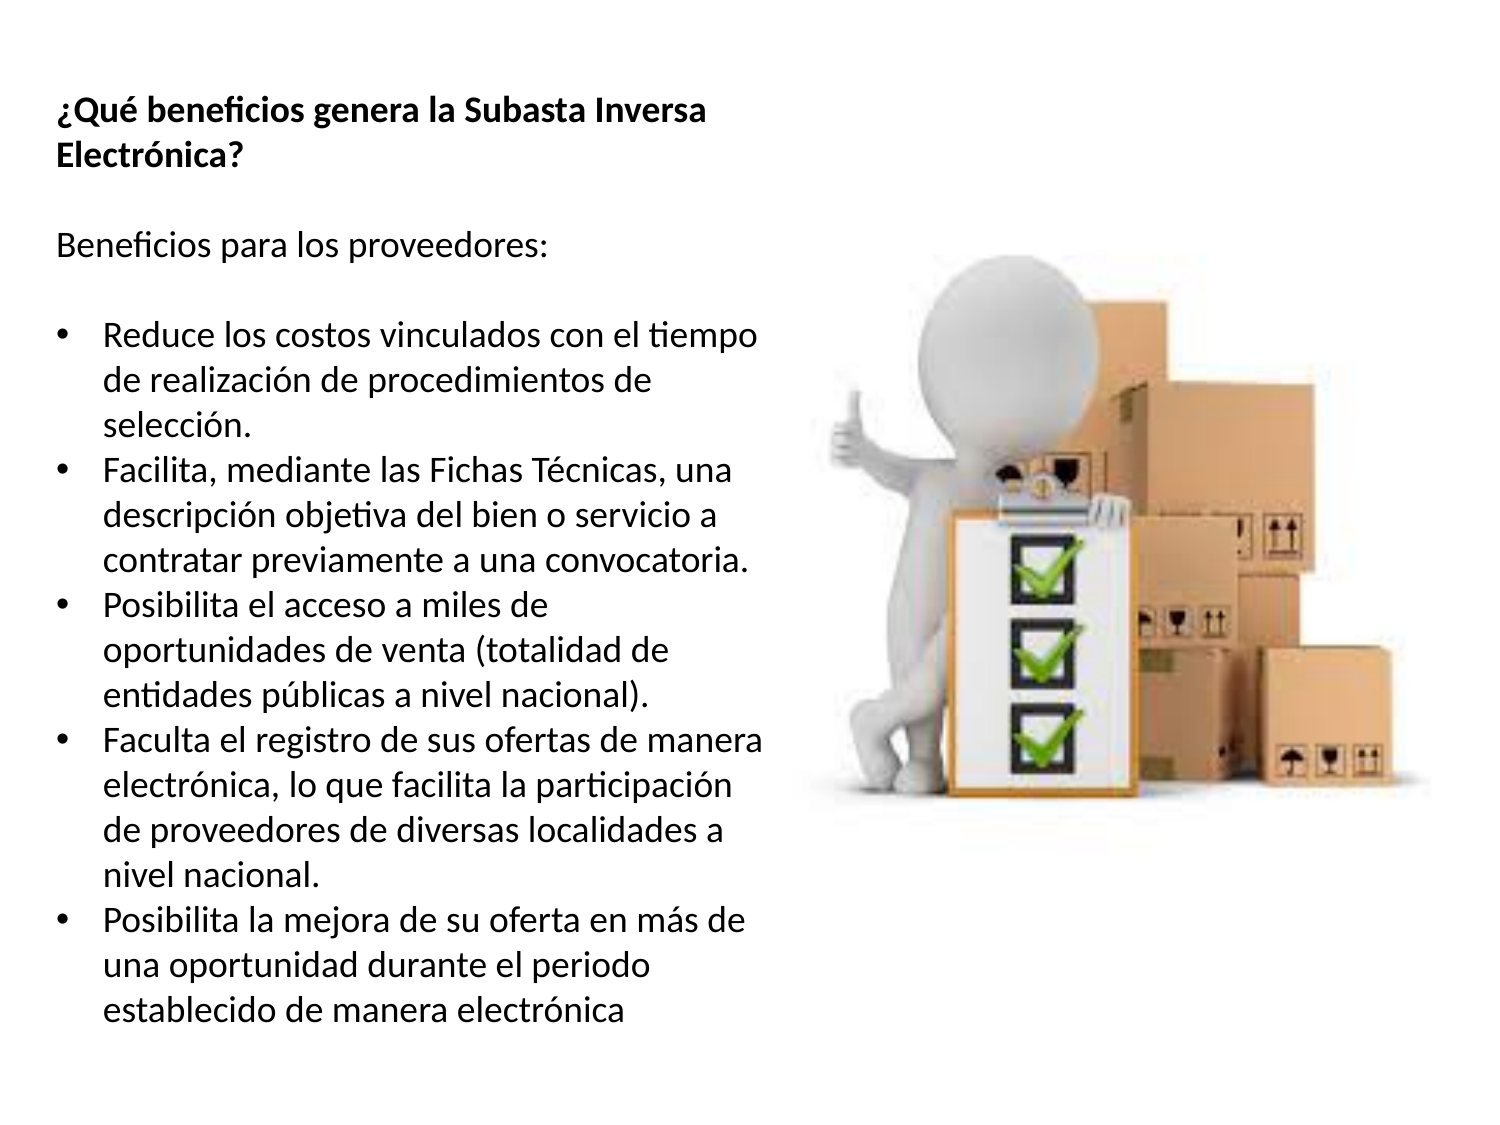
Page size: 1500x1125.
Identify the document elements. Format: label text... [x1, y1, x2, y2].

picture [761, 148, 1459, 911]
text_box ¿Qué beneficios genera la Subasta Inversa Electrónica? Beneficios para los proveedores: Reduce los costos vinculados con el tiempo de realización de procedimientos de selección. Facilita, mediante las Fichas Técnicas, una descripción objetiva del bien o servicio a contratar previamente a una convocatoria. Posibilita el acceso a miles de oportunidades de venta (totalidad de entidades públicas a nivel nacional). Faculta el registro de sus ofertas de manera electrónica, lo que facilita la participación de proveedores de diversas localidades a nivel nacional. Posibilita la mejora de su oferta en más de una oportunidad durante el periodo establecido de manera electrónica [41, 78, 786, 1083]
